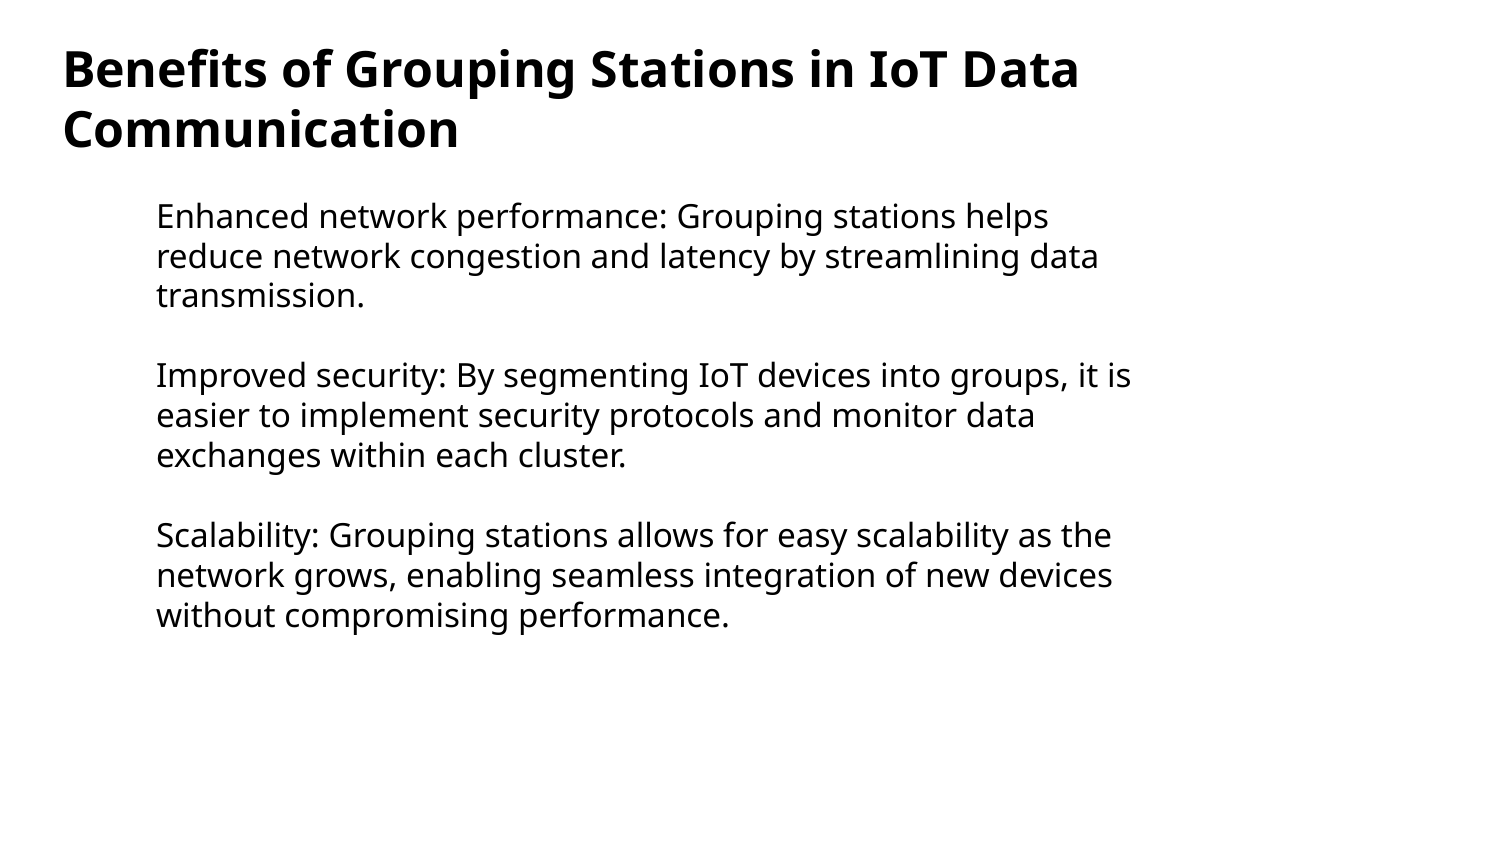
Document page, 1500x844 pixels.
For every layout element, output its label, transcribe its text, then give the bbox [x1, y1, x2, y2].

text_box Enhanced network performance: Grouping stations helps reduce network congestion and latency by streamlining data transmission. Improved security: By segmenting IoT devices into groups, it is easier to implement security protocols and monitor data exchanges within each cluster. Scalability: Grouping stations allows for easy scalability as the network grows, enabling seamless integration of new devices without compromising performance. [141, 187, 1150, 713]
text_box Benefits of Grouping Stations in IoT Data Communication [47, 0, 1398, 135]
